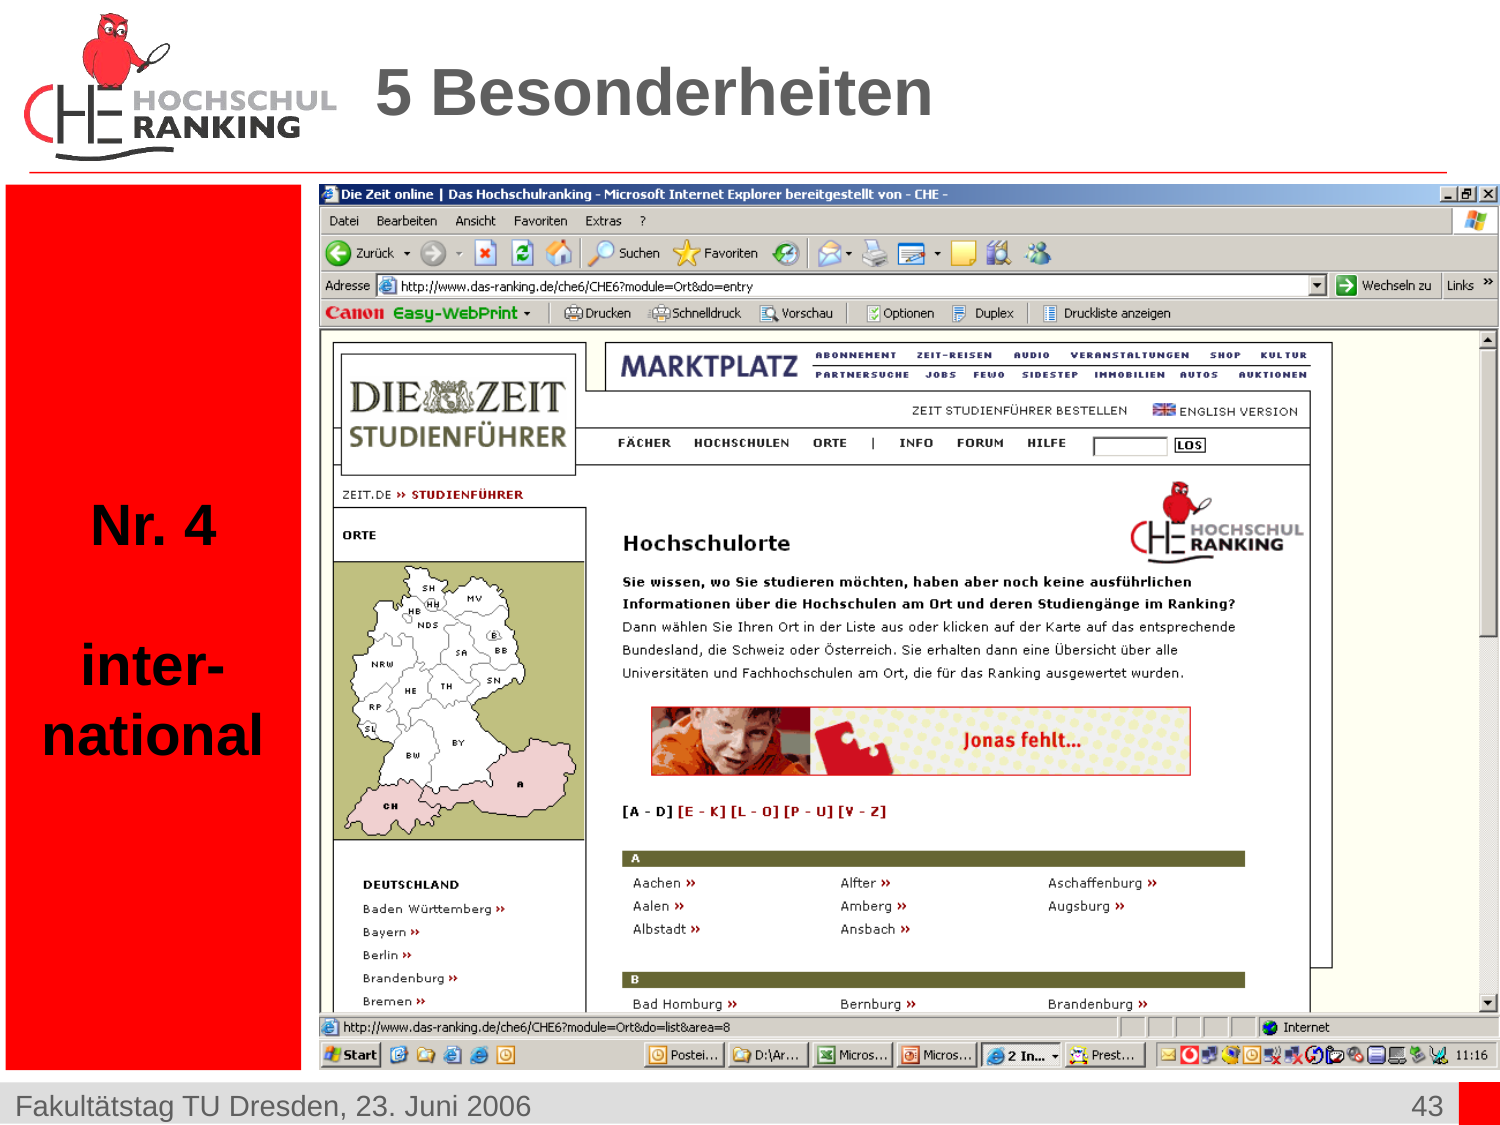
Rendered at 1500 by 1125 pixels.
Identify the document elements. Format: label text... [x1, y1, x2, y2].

picture [319, 184, 1500, 1070]
footer Fakultätstag TU Dresden, 23. Juni 2006 [0, 1079, 1294, 1125]
title 5 Besonderheiten [360, 42, 1459, 135]
text_box Nr. 4 inter- national [5, 184, 302, 1071]
slide_number 43 [1305, 1079, 1459, 1125]
